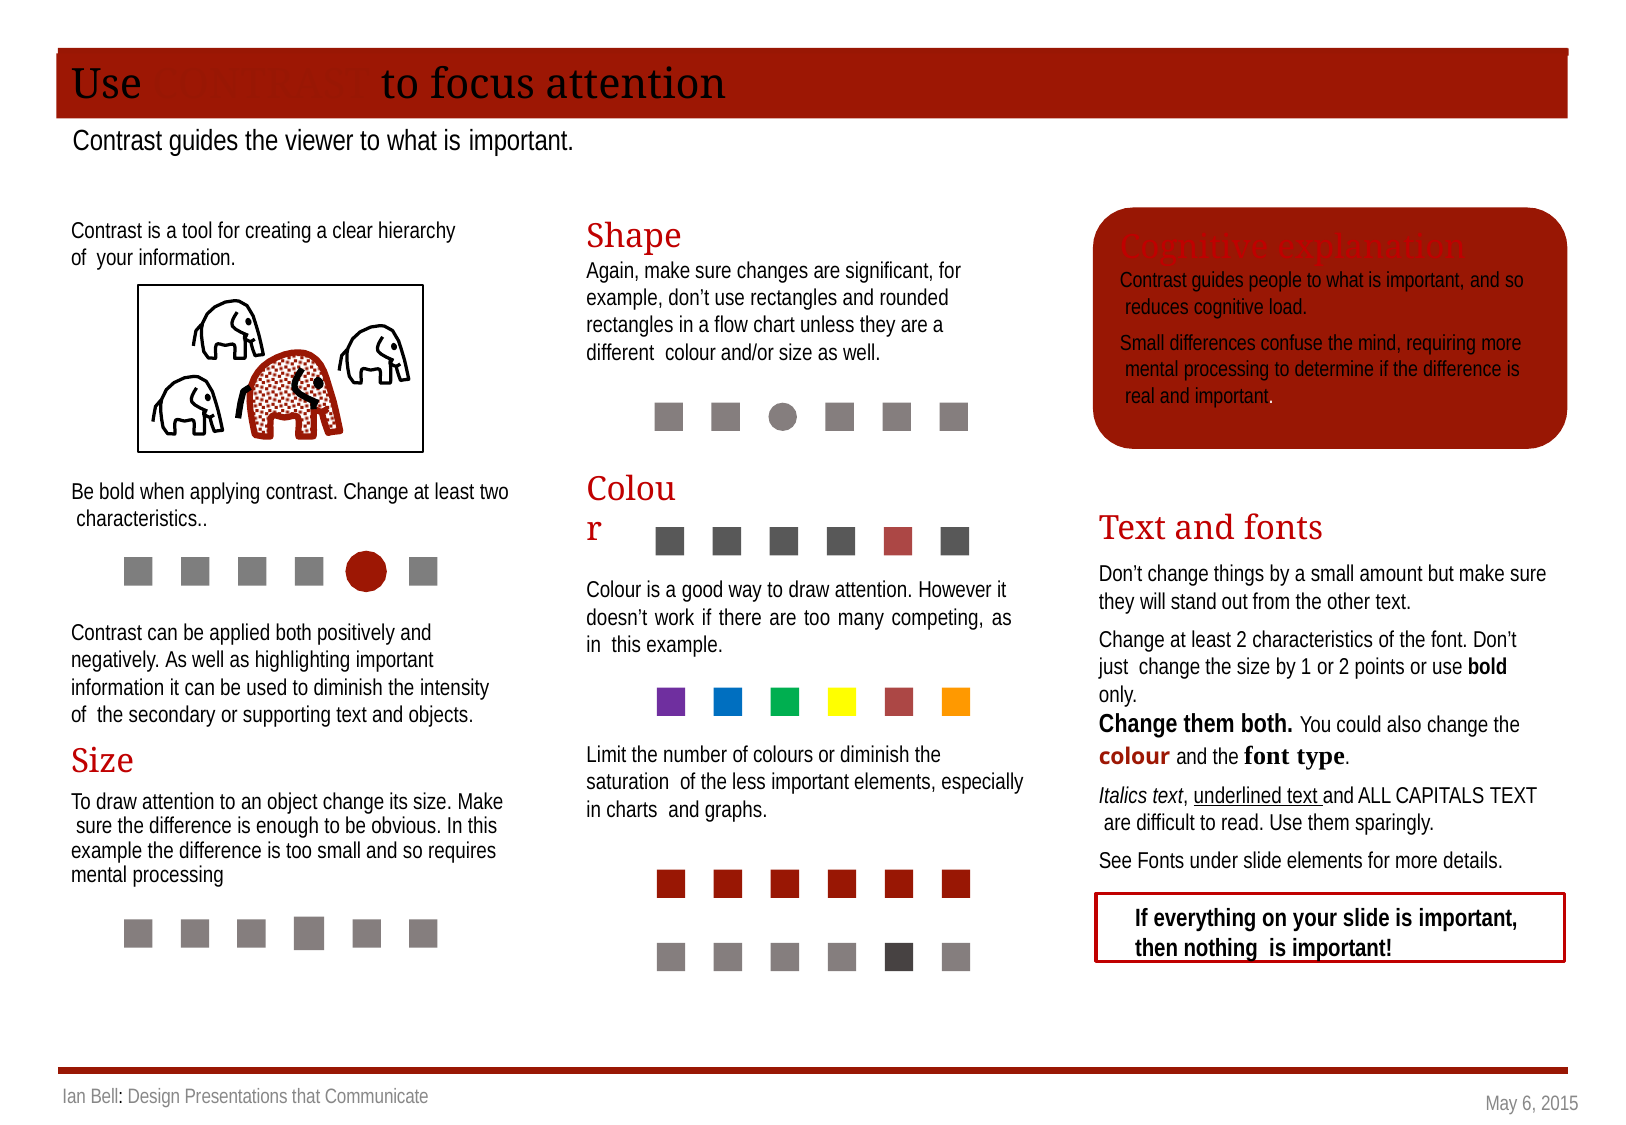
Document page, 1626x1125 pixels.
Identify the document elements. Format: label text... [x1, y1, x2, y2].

text_box [827, 942, 857, 972]
text_box [180, 919, 210, 948]
text_box [941, 869, 971, 898]
text_box Be bold when applying contrast. Change at least two characteristics.. [69, 476, 510, 532]
text_box [770, 869, 800, 898]
text_box Contrast can be applied both positively and negatively. As well as highlighting important information it can be used to diminish the intensity of the secondary or supporting text and objects. Size To draw attention to an object change its size. Make sure the difference is enough to be obvious. In this example the difference is too small and so requires mental processing [69, 617, 509, 888]
text_box [941, 942, 971, 972]
text_box [884, 942, 914, 972]
text_box [1092, 207, 1568, 449]
text_box [826, 527, 856, 556]
text_box Colour is a good way to draw attention. However it doesn’t work if there are too many competing, as in this example. [584, 575, 1013, 658]
text_box [654, 402, 683, 431]
text_box [769, 527, 799, 556]
text_box [882, 402, 911, 431]
text_box [713, 942, 743, 972]
text_box [768, 402, 797, 431]
text_box [712, 527, 742, 556]
text_box [711, 402, 740, 431]
text_box [656, 687, 686, 716]
text_box Shape Again, make sure changes are significant, for example, don’t use rectangles and rounded rectangles in a flow chart unless they are a different colour and/or size as well. [584, 245, 1018, 366]
text_box [883, 527, 913, 556]
text_box [770, 687, 800, 716]
text_box [884, 687, 914, 716]
text_box [827, 687, 857, 716]
text_box [352, 919, 381, 948]
text_box [827, 869, 857, 898]
text_box [138, 285, 424, 452]
text_box Colour [584, 467, 689, 548]
text_box [124, 557, 153, 586]
text_box [238, 557, 267, 586]
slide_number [1483, 1091, 1582, 1125]
text_box Contrast is a tool for creating a clear hierarchy of your information. [69, 245, 478, 271]
text_box [941, 687, 971, 716]
text_box [825, 402, 854, 431]
text_box [409, 919, 438, 948]
text_box Limit the number of colours or diminish the saturation of the less important elements, especially in charts and graphs. [584, 739, 1030, 823]
text_box [656, 869, 686, 898]
text_box [293, 916, 325, 951]
text_box [655, 527, 685, 556]
text_box [656, 942, 686, 972]
text_box [409, 557, 438, 586]
text_box [237, 919, 266, 948]
text_box [713, 687, 743, 716]
text_box [57, 47, 1568, 53]
text_box [770, 942, 800, 972]
text_box [124, 919, 153, 948]
text_box [884, 869, 914, 898]
text_box Text and fonts Don’t change things by a small amount but make sure they will stand out from the other text. Change at least 2 characteristics of the font. Don’t just change the size by 1 or 2 points or use bold only. Change them both. You could also change the colour and the font type. Italics text, underlined text and ALL CAPITALS TEXT are difficult to read. Use them sparingly. See Fonts under slide elements for more details. [1096, 505, 1551, 874]
title Use CONTRAST to focus attention [56, 56, 1569, 245]
footer Ian Bell: Design Presentations that Communicate [60, 1084, 435, 1125]
text_box [294, 557, 324, 586]
text_box [940, 527, 970, 556]
text_box [939, 402, 968, 431]
text_box If everything on your slide is important, then nothing is important! [1096, 893, 1565, 962]
text_box [345, 550, 387, 593]
text_box [713, 869, 743, 898]
text_box [181, 557, 210, 586]
text_box Cognitive explanation Contrast guides people to what is important, and so reduces cognitive load. Small differences confuse the mind, requiring more mental processing to determine if the difference is real and important. [1117, 225, 1529, 408]
